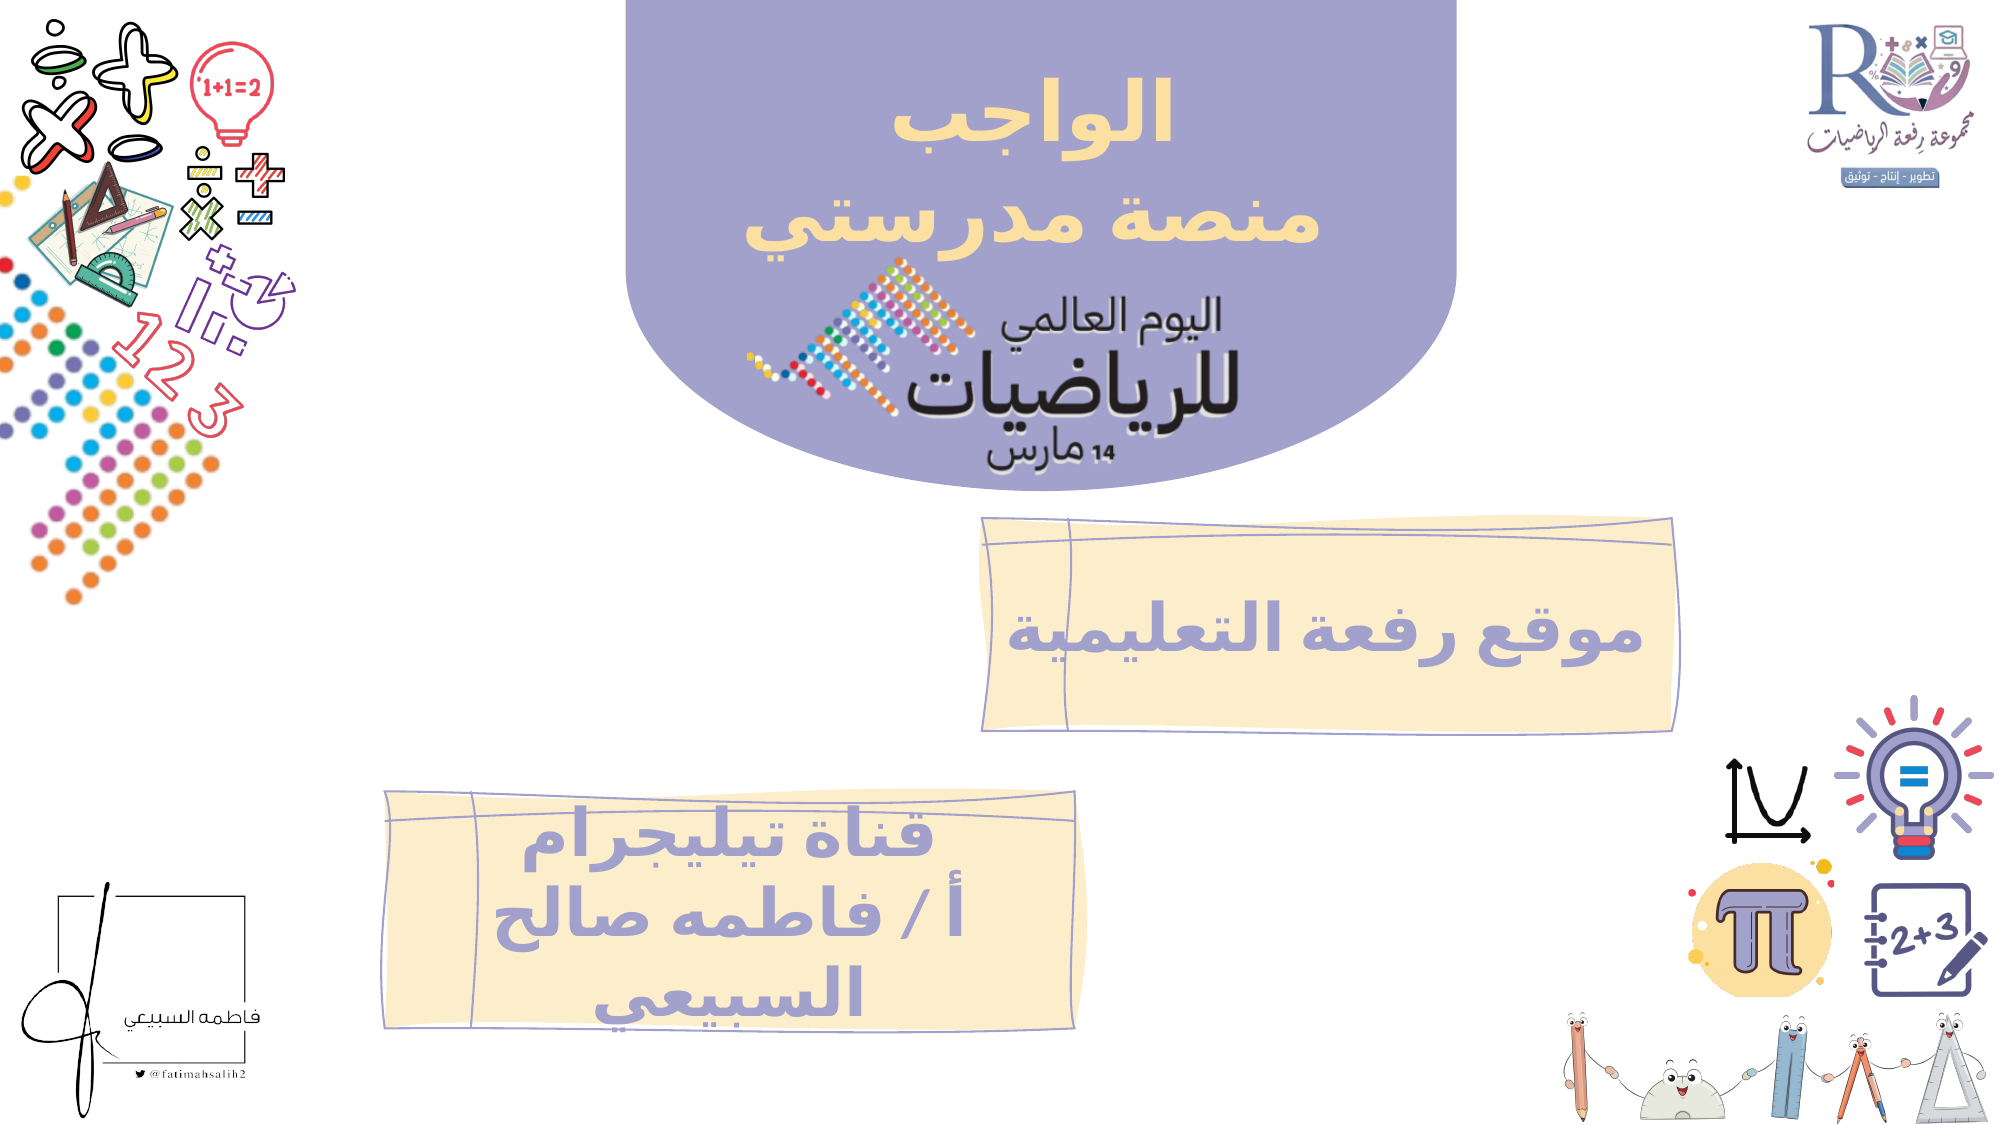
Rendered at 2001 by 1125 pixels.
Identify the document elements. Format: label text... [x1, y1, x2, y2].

picture [747, 219, 1253, 503]
picture [1737, 0, 2001, 224]
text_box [0, 19, 295, 609]
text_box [1563, 695, 1994, 1125]
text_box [625, 0, 1458, 492]
picture [9, 877, 285, 1125]
text_box قناة تيليجرام أ / فاطمه صالح السبيعي [380, 788, 1088, 1034]
picture [295, 278, 300, 291]
text_box موقع رفعة التعليمية [978, 515, 1682, 736]
